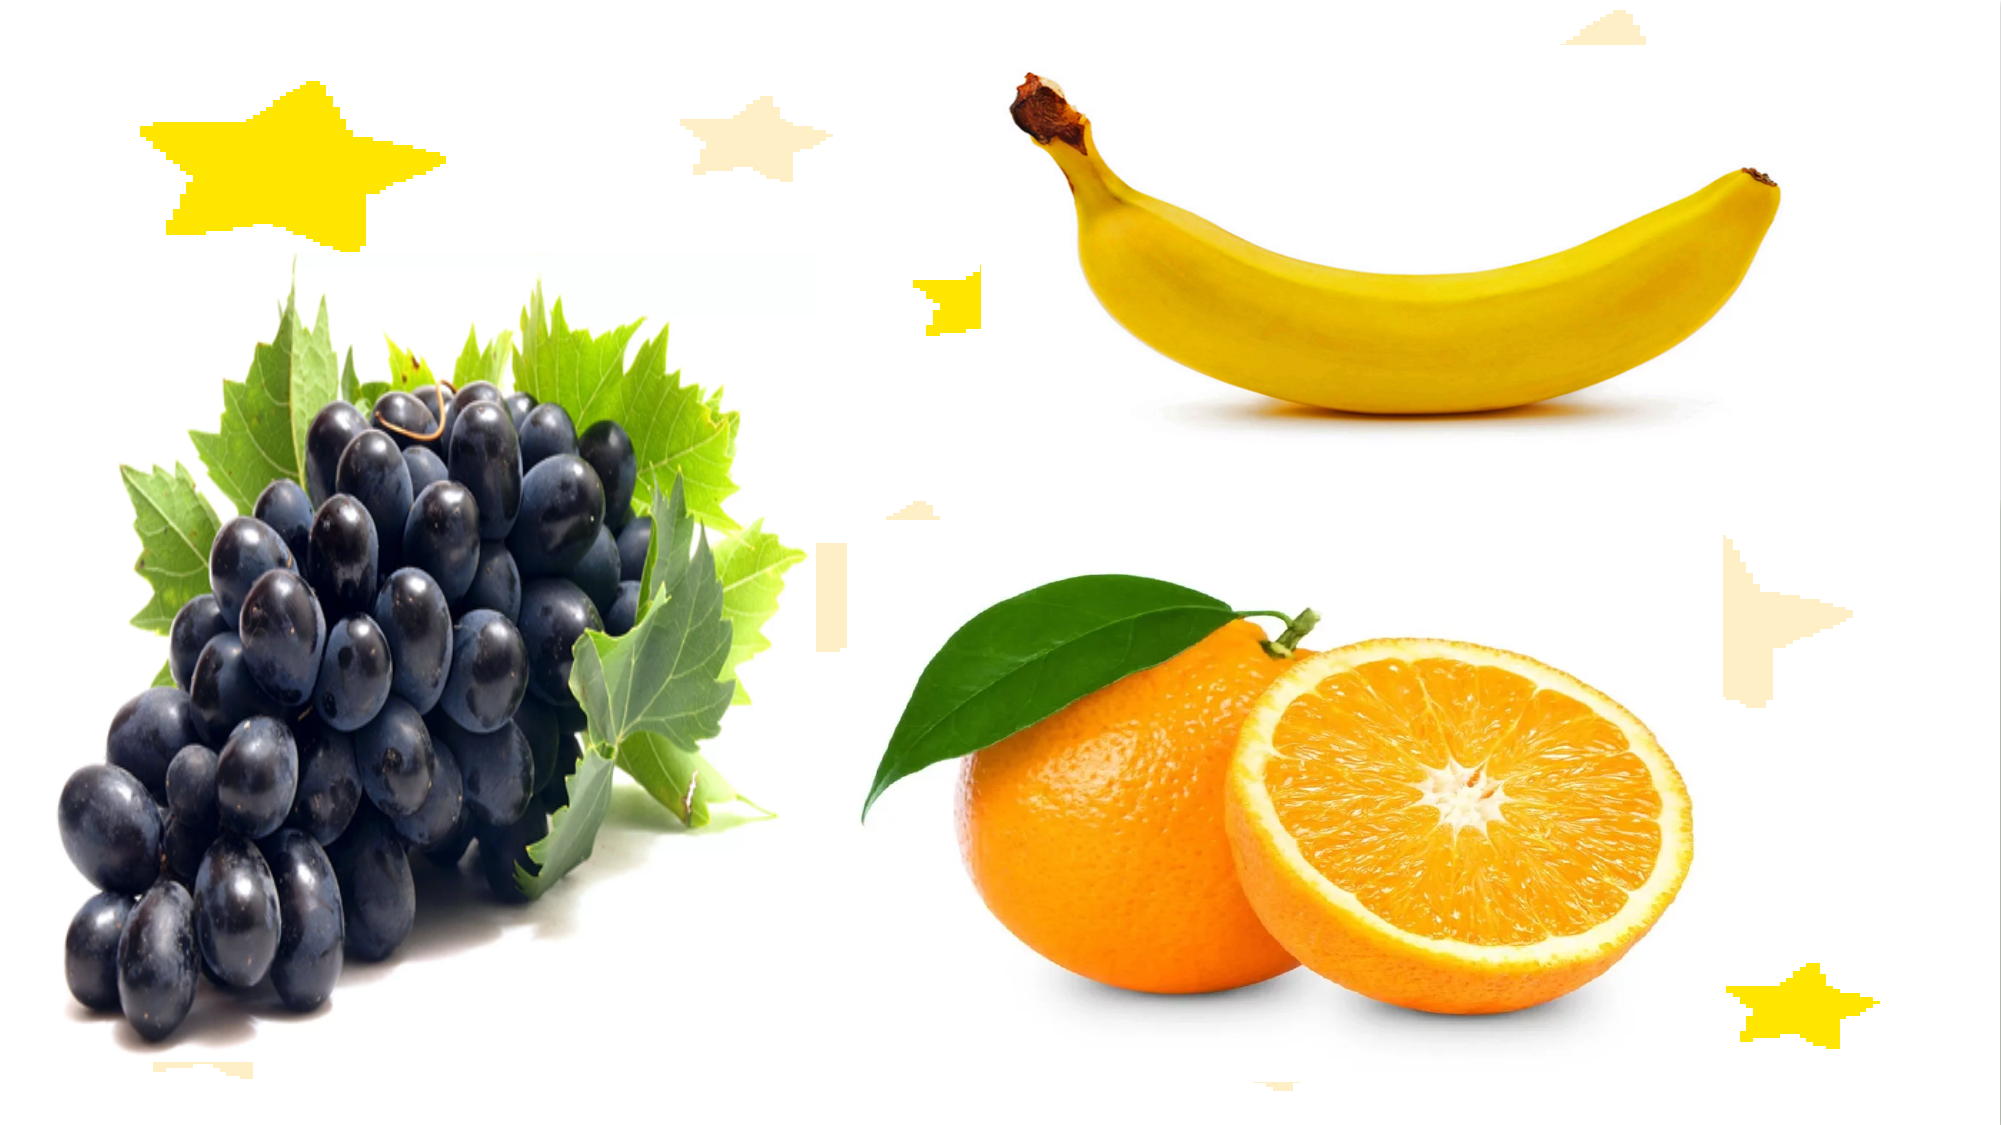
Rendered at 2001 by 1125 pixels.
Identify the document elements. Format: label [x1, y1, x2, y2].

picture [0, 0, 2000, 1125]
list [847, 519, 1724, 1083]
